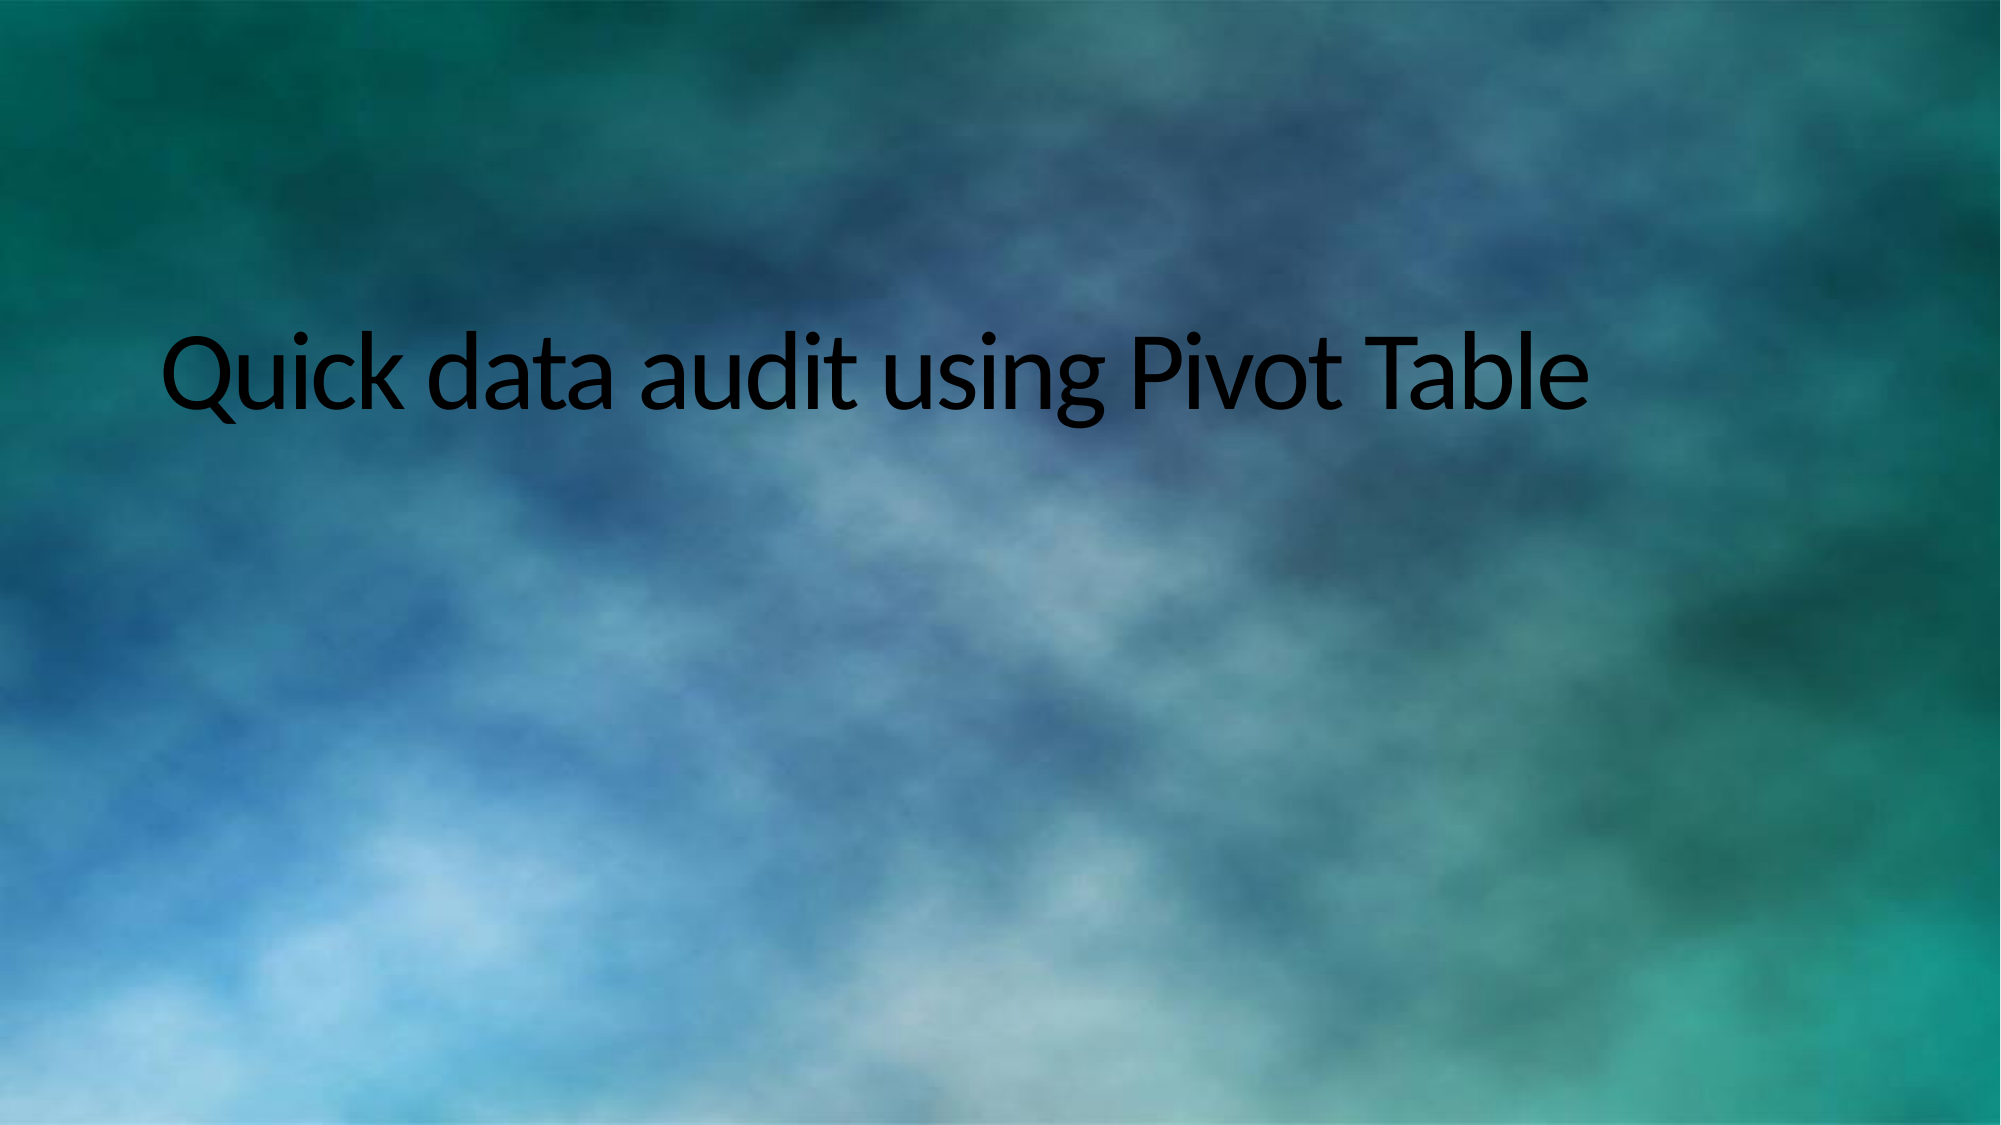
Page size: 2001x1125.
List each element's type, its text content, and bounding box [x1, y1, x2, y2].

picture [0, 0, 2001, 1125]
title Quick data audit using Pivot Table [159, 312, 1840, 563]
